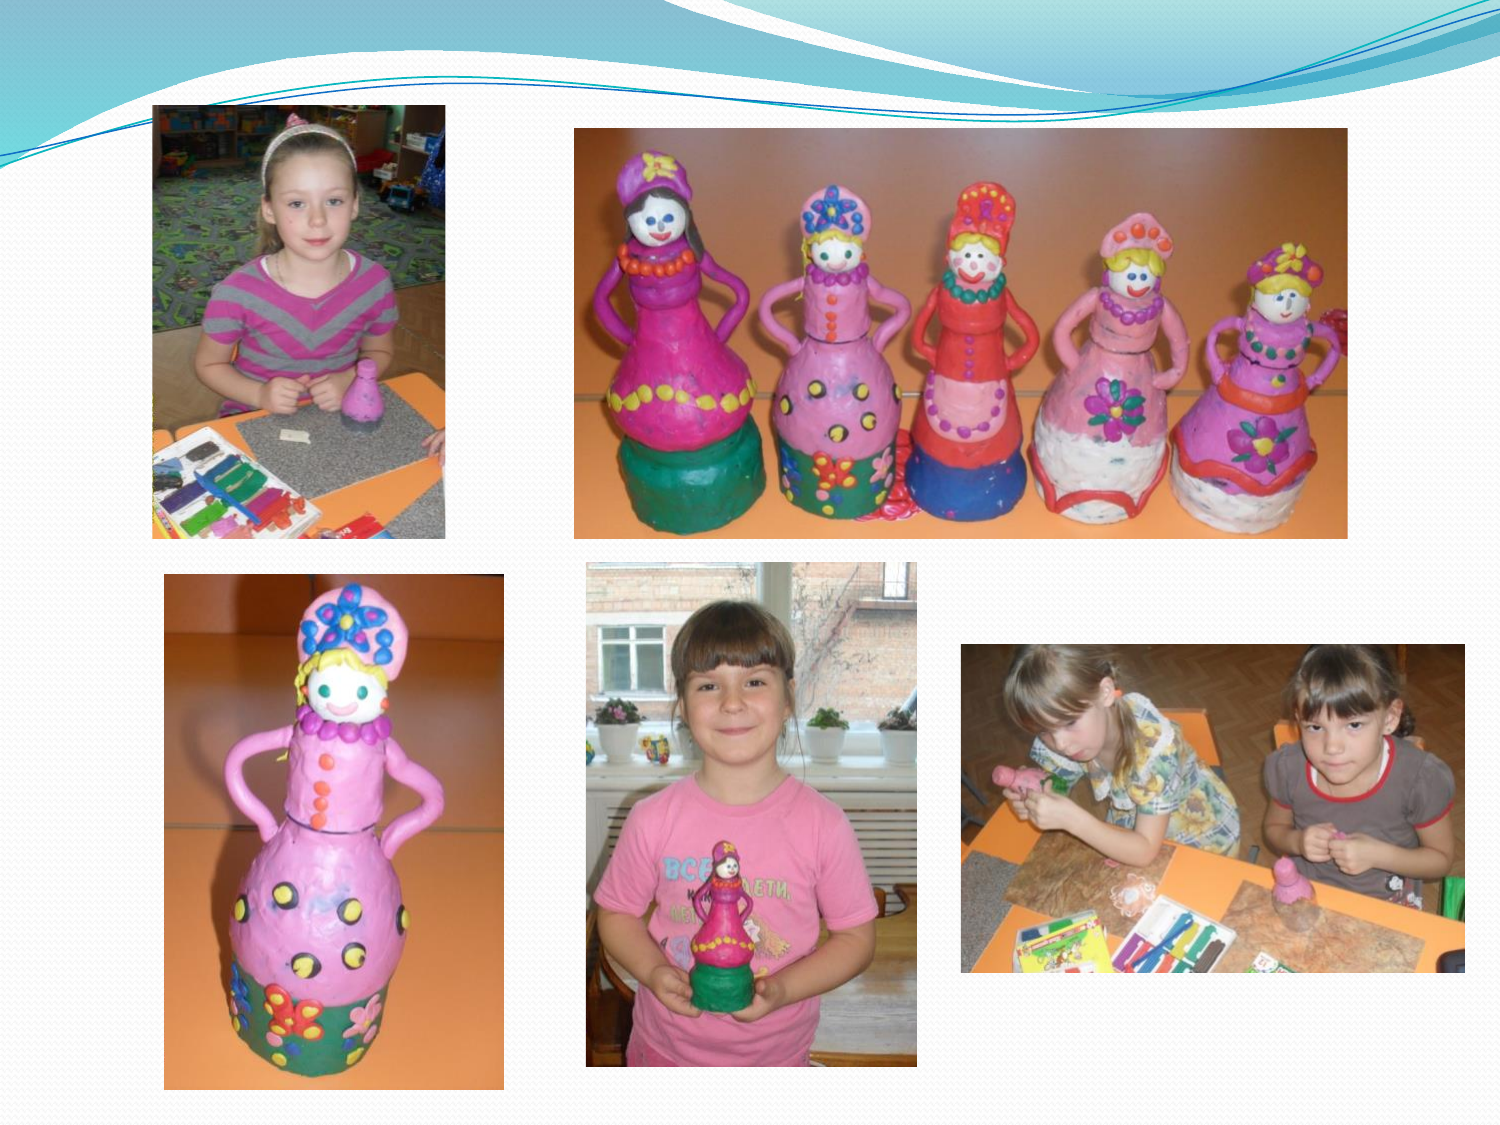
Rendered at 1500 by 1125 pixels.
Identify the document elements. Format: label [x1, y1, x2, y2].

picture [573, 128, 1348, 540]
picture [585, 562, 918, 1067]
picture [163, 573, 505, 1091]
picture [960, 644, 1466, 973]
picture [152, 105, 446, 540]
